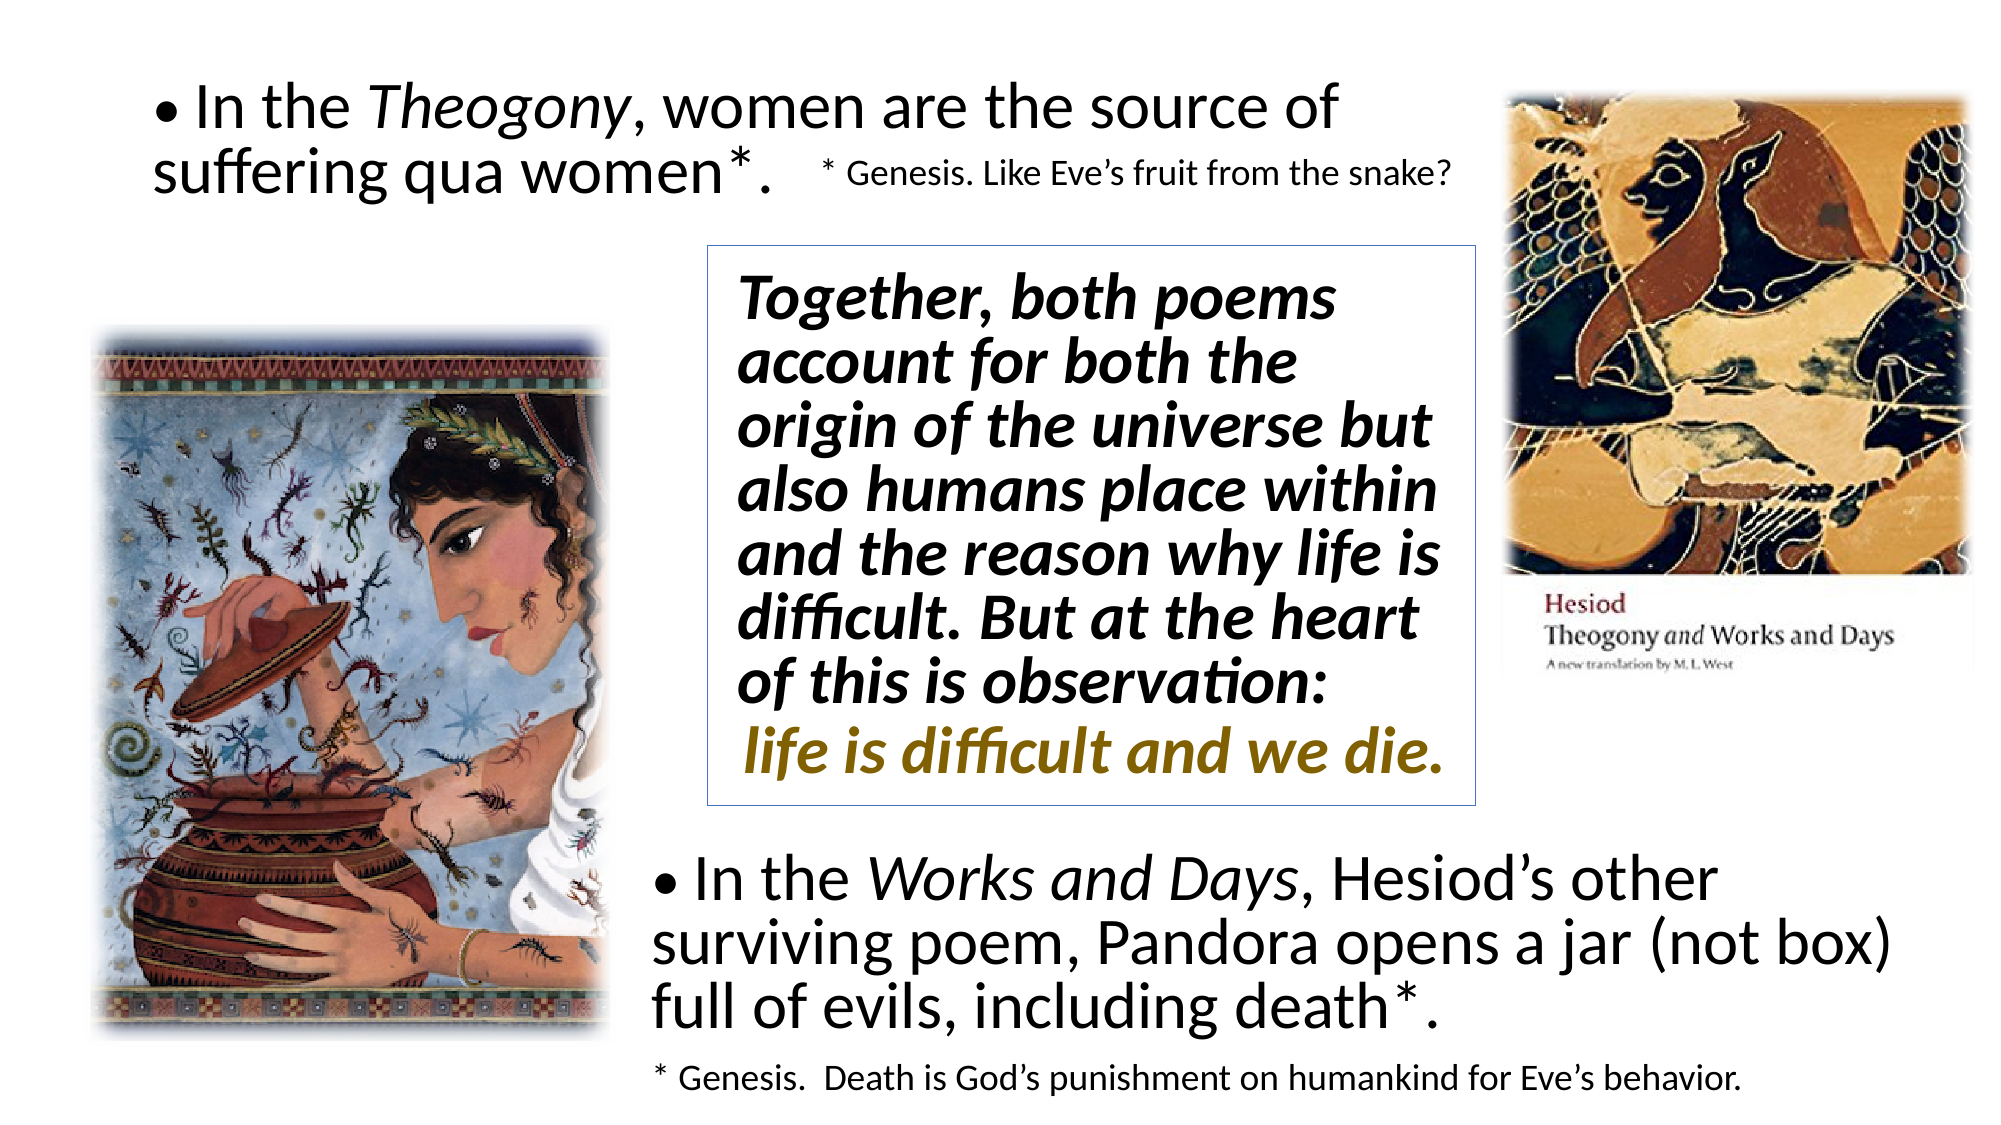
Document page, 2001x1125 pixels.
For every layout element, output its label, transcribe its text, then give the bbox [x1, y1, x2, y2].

text_box Together, both poems account for both the origin of the universe but also humans place within and the reason why life is difficult. But at the heart of this is observation: [707, 245, 1476, 806]
text_box life is difficult and we die. [728, 699, 1463, 795]
list • In the Theogony, women are the source of suffering qua women*. [137, 70, 1445, 397]
picture [83, 317, 617, 1047]
text_box * Genesis. Like Eve’s fruit from the snake? [804, 140, 1469, 201]
text_box • In the Works and Days, Hesiod’s other surviving poem, Pandora opens a jar (not box) full of evils, including death*. * Genesis. Death is God’s punishment on humankind for Eve’s behavior. [636, 841, 1976, 1125]
picture [1499, 87, 1976, 682]
